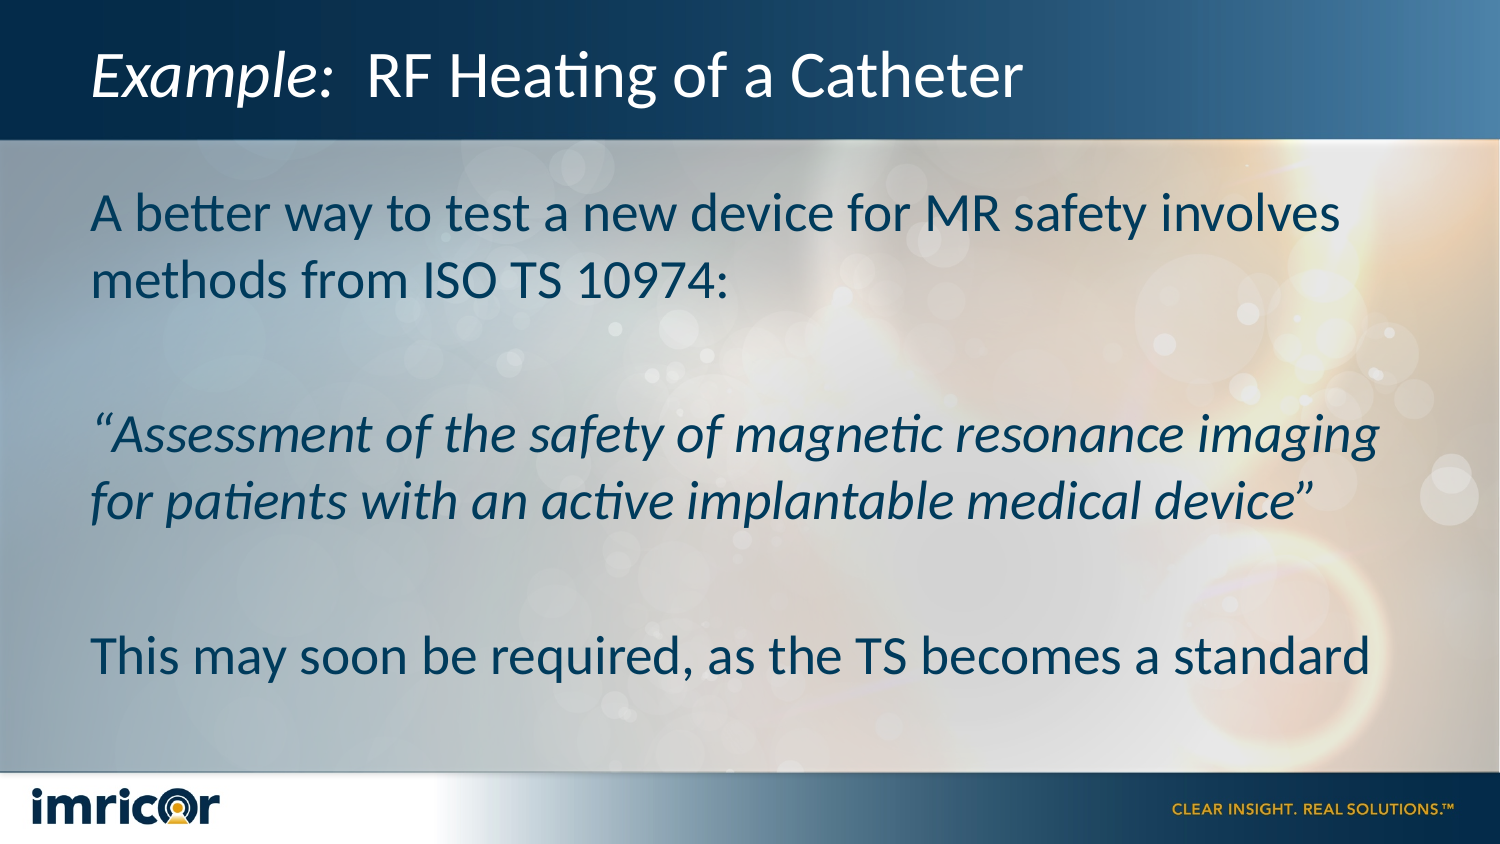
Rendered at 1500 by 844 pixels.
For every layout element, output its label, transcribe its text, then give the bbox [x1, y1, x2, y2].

list A better way to test a new device for MR safety involves methods from ISO TS 10974: “Assessment of the safety of magnetic resonance imaging for patients with an active implantable medical device” This may soon be required, as the TS becomes a standard [75, 169, 1425, 754]
picture [0, 772, 1500, 844]
picture [0, 0, 1500, 140]
title Example: RF Heating of a Catheter [75, 1, 1425, 141]
